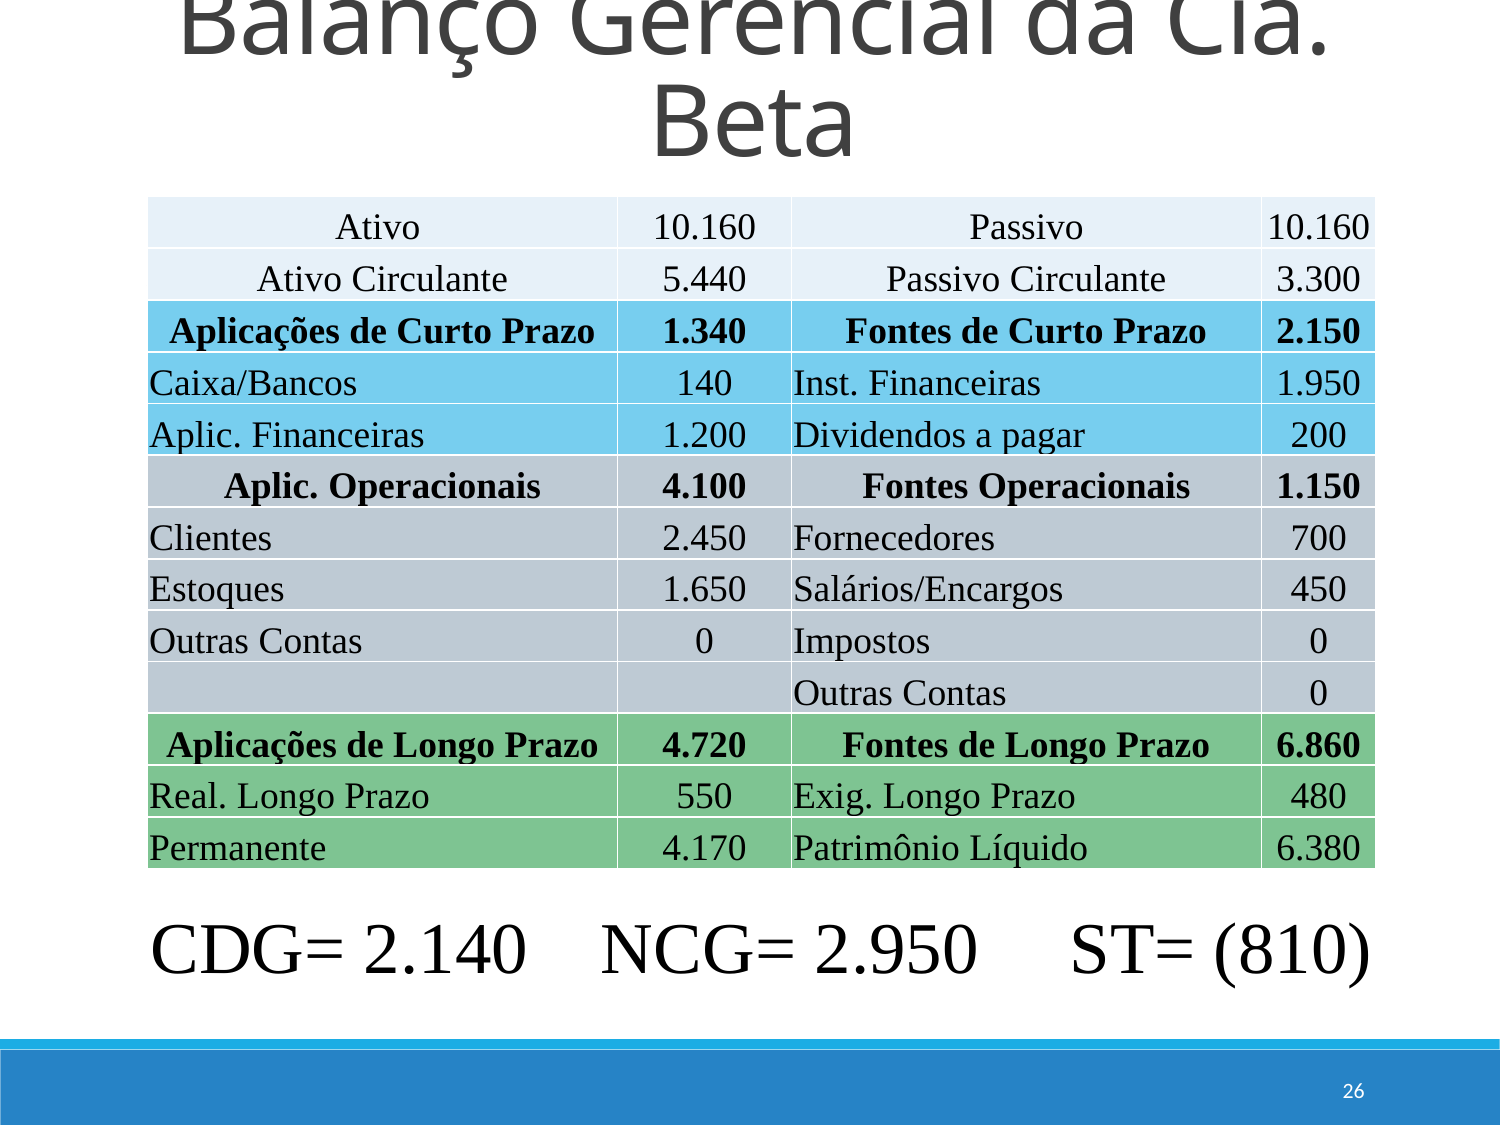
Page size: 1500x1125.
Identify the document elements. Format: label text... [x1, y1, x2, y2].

table_cell Estoques [148, 560, 617, 609]
table_cell 6.380 [1262, 818, 1375, 868]
table_header Passivo [792, 197, 1261, 247]
table_cell Aplic. Operacionais [148, 456, 617, 506]
table_cell Dividendos a pagar [792, 404, 1261, 454]
table_cell Clientes [148, 508, 617, 558]
table_cell 140 [618, 353, 791, 403]
table_cell 1.340 [618, 301, 791, 351]
table_cell Inst. Financeiras [792, 353, 1261, 403]
table_cell Real. Longo Prazo [148, 766, 617, 816]
table_cell 4.720 [618, 714, 791, 764]
table_cell 550 [618, 766, 791, 816]
table_cell Patrimônio Líquido [792, 818, 1261, 868]
table_cell Fontes de Longo Prazo [792, 714, 1261, 764]
table_cell 450 [1262, 560, 1375, 609]
table_header Ativo [148, 197, 617, 247]
table_cell [618, 662, 791, 712]
table_header 10.160 [1262, 197, 1375, 247]
table_cell 480 [1262, 766, 1375, 816]
table_cell 6.860 [1262, 714, 1375, 764]
table_cell 3.300 [1262, 249, 1375, 299]
table_cell 4.100 [618, 456, 791, 506]
table_cell 4.170 [618, 818, 791, 868]
table_cell [148, 662, 617, 712]
table_cell 1.150 [1262, 456, 1375, 506]
table_cell Aplic. Financeiras [148, 404, 617, 454]
table_header 10.160 [618, 197, 791, 247]
table_cell 700 [1262, 508, 1375, 558]
table_cell Outras Contas [148, 611, 617, 661]
title Balanço Gerencial da Cia. Beta [135, 47, 1373, 185]
table_cell 0 [1262, 662, 1375, 712]
text_box CDG= 2.140 NCG= 2.950 ST= (810) [135, 893, 1400, 996]
table_cell Fontes de Curto Prazo [792, 301, 1261, 351]
table_cell 1.650 [618, 560, 791, 609]
table_cell Impostos [792, 611, 1261, 661]
table_cell Caixa/Bancos [148, 353, 617, 403]
table_cell Fornecedores [792, 508, 1261, 558]
table_cell Permanente [148, 818, 617, 868]
slide_number 26 [1218, 1059, 1380, 1120]
table_cell Fontes Operacionais [792, 456, 1261, 506]
table_cell 5.440 [618, 249, 791, 299]
table_cell Aplicações de Curto Prazo [148, 301, 617, 351]
table_cell Exig. Longo Prazo [792, 766, 1261, 816]
table_cell 2.450 [618, 508, 791, 558]
table_cell 2.150 [1262, 301, 1375, 351]
table_cell Ativo Circulante [148, 249, 617, 299]
table_cell 0 [1262, 611, 1375, 661]
table_cell Aplicações de Longo Prazo [148, 714, 617, 764]
table_cell Outras Contas [792, 662, 1261, 712]
table_cell Salários/Encargos [792, 560, 1261, 609]
table_cell 1.200 [618, 404, 791, 454]
table_cell 1.950 [1262, 353, 1375, 403]
table_cell Passivo Circulante [792, 249, 1261, 299]
table_cell 200 [1262, 404, 1375, 454]
table_cell 0 [618, 611, 791, 661]
